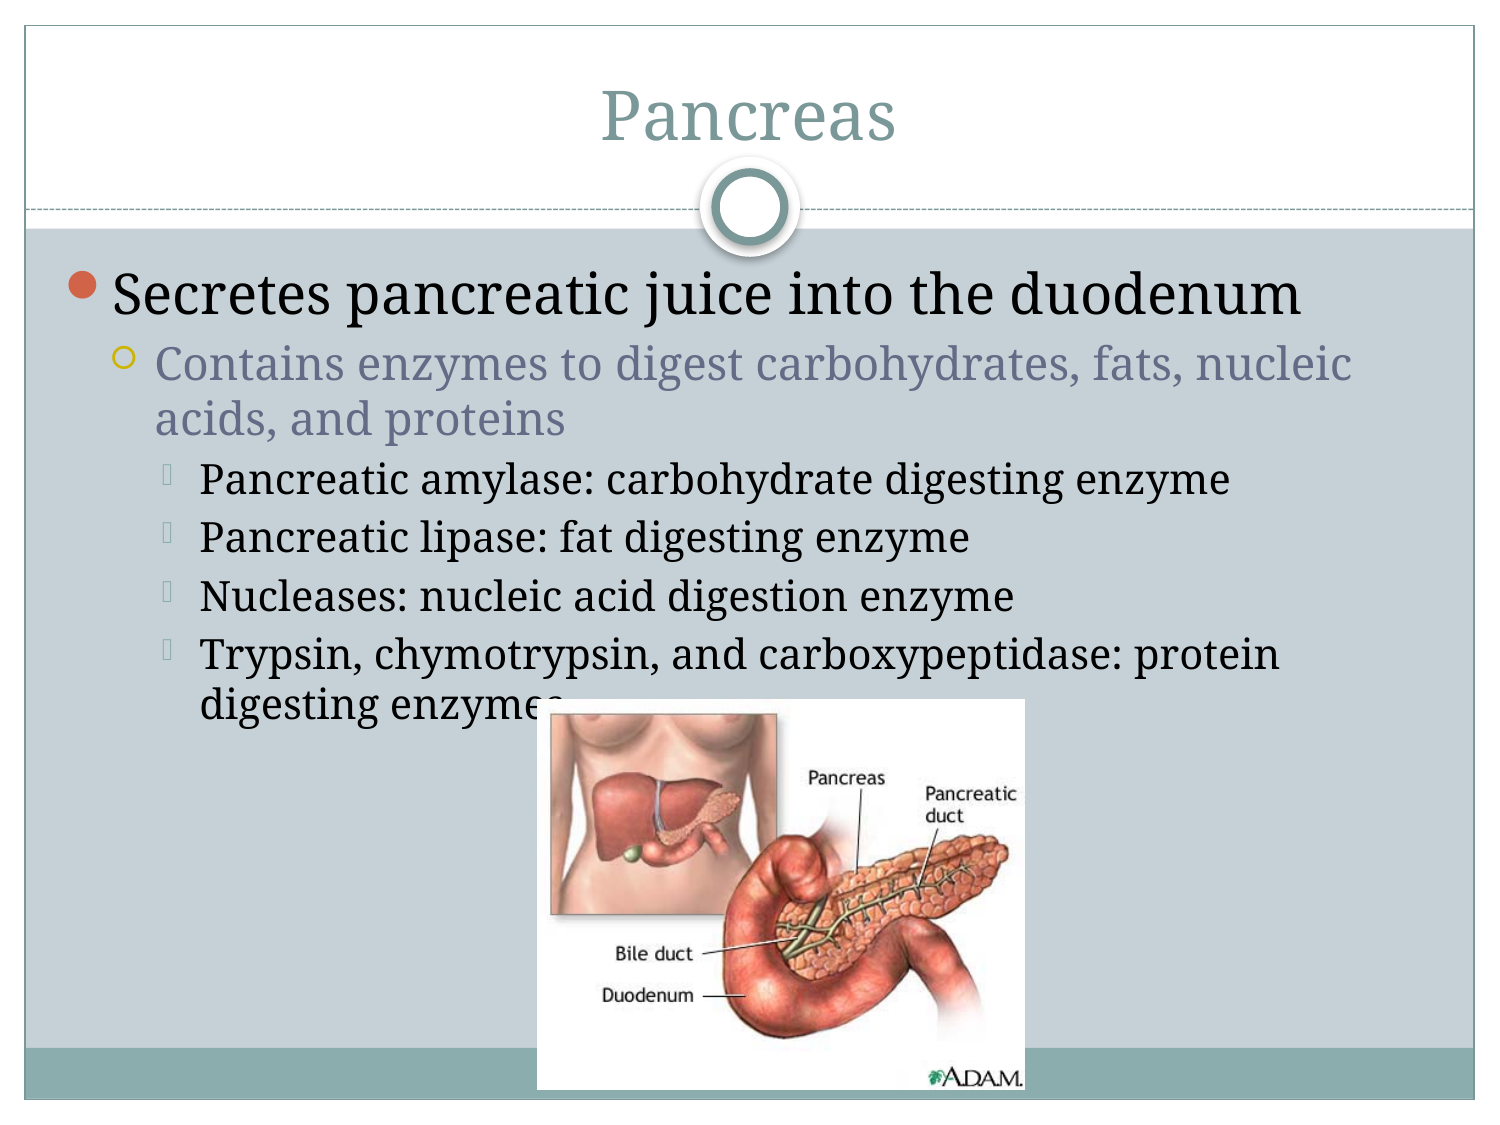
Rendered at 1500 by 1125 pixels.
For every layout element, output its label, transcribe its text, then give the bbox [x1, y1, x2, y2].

title Pancreas [49, 37, 1450, 163]
picture [537, 699, 1026, 1091]
list Secretes pancreatic juice into the duodenum Contains enzymes to digest carbohydrates, fats, nucleic acids, and proteins Pancreatic amylase: carbohydrate digesting enzyme Pancreatic lipase: fat digesting enzyme Nucleases: nucleic acid digestion enzyme Trypsin, chymotrypsin, and carboxypeptidase: protein digesting enzymes [49, 250, 1445, 1001]
